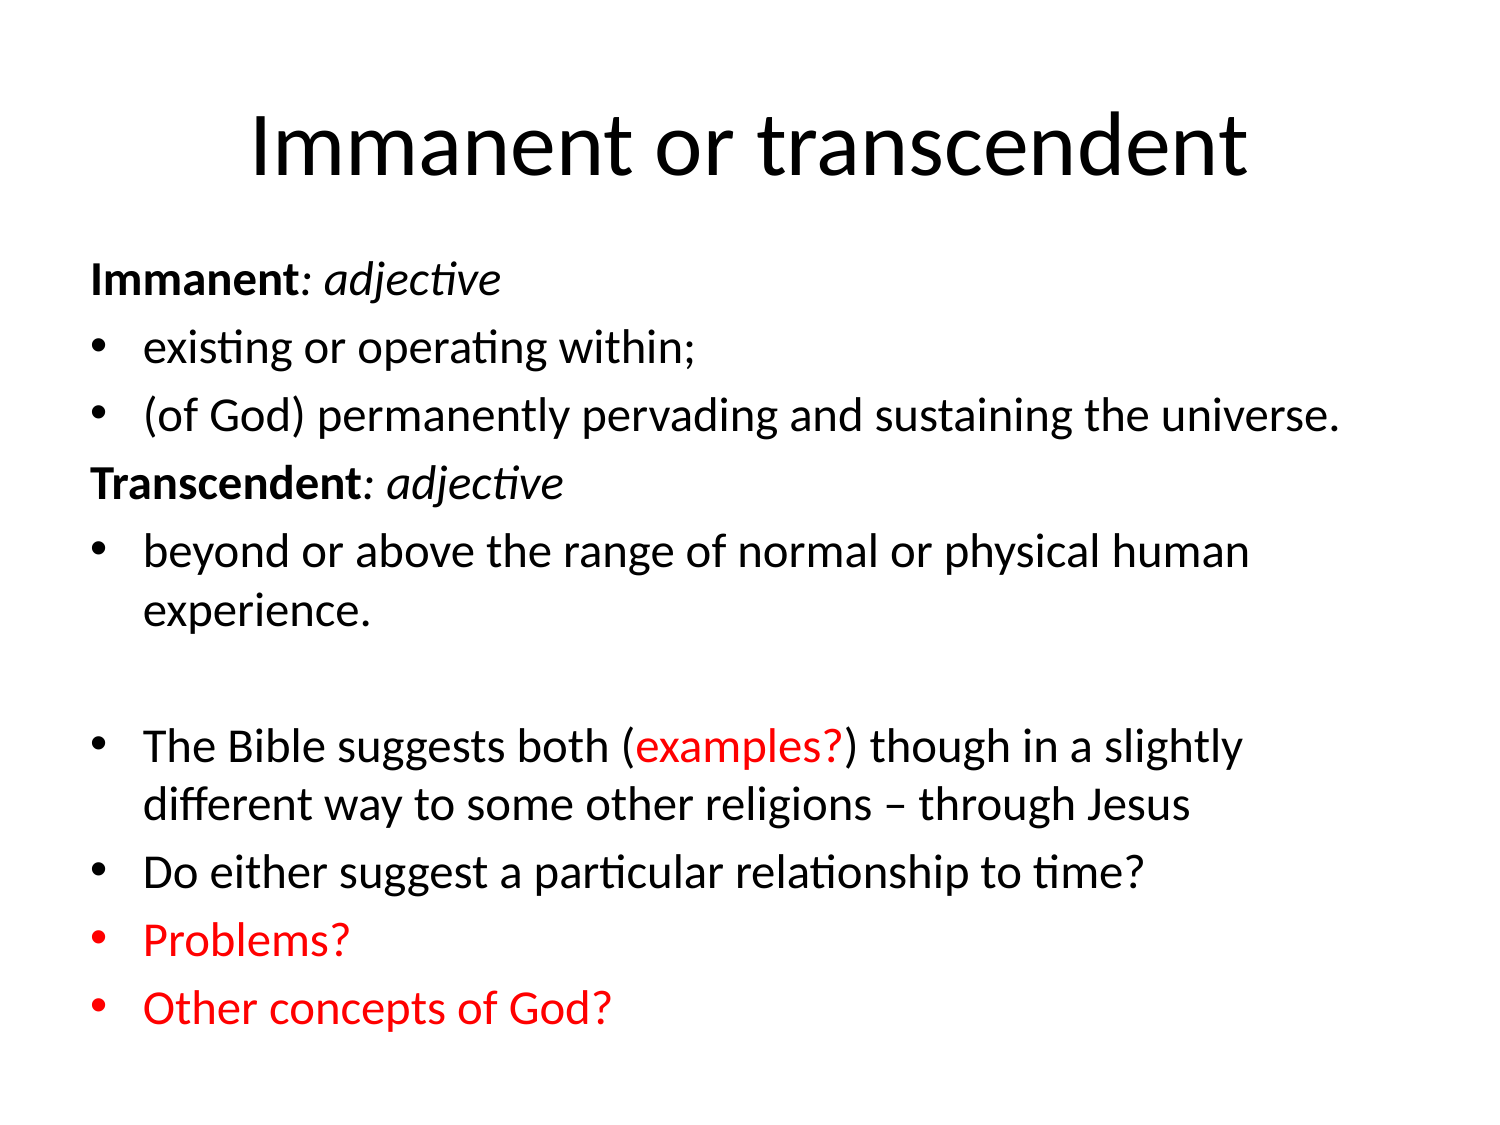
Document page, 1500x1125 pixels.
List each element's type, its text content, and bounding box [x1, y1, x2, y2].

title Immanent or transcendent [75, 45, 1425, 233]
list Immanent: adjective existing or operating within; (of God) permanently pervading and sustaining the universe. Transcendent: adjective beyond or above the range of normal or physical human experience. The Bible suggests both (examples?) though in a slightly different way to some other religions – through Jesus Do either suggest a particular relationship to time? Problems? Other concepts of God? [75, 239, 1425, 1060]
